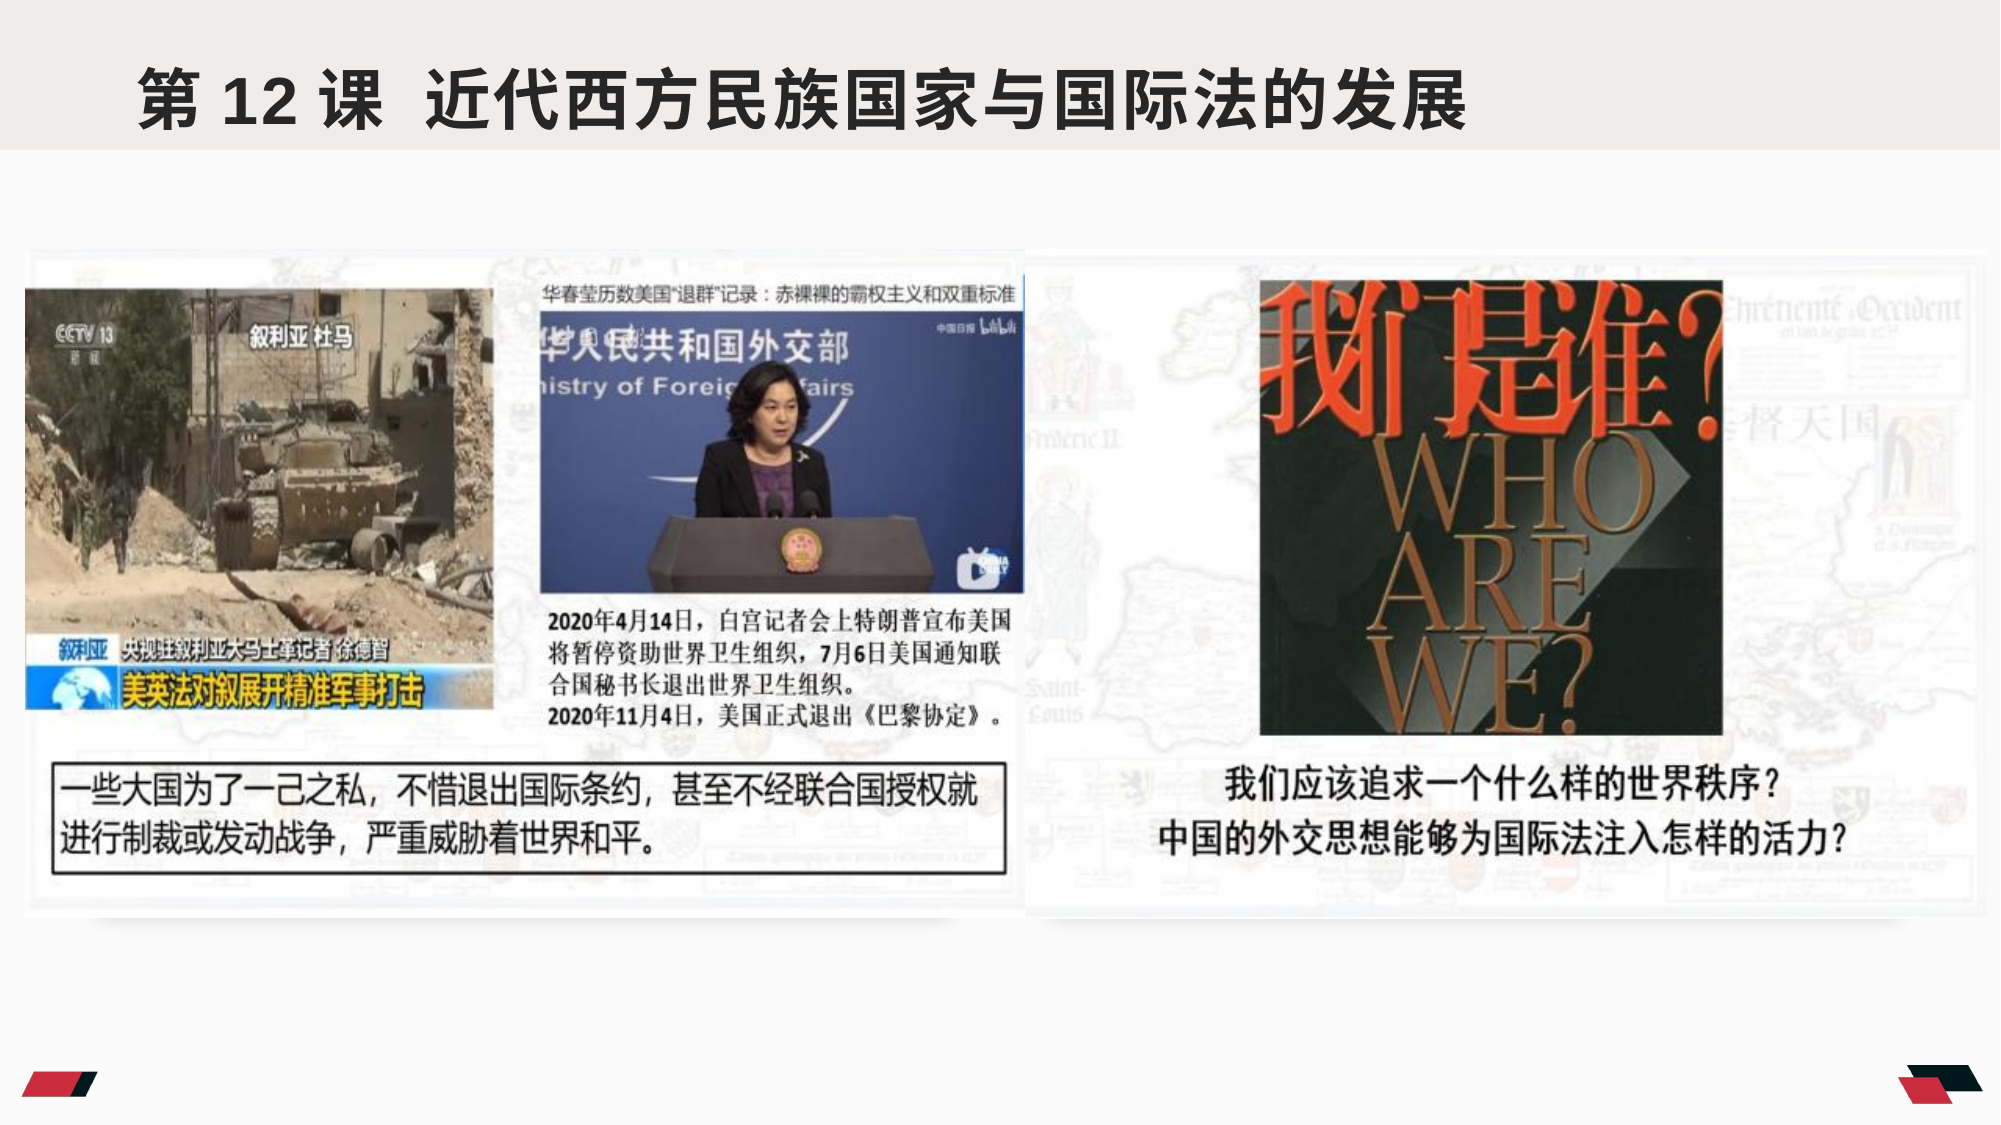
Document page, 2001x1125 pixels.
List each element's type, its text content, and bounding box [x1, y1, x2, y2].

picture [1881, 1043, 2000, 1125]
text_box 第12课 近代西方民族国家与国际法的发展 [120, 45, 1921, 146]
picture [0, 1043, 119, 1125]
text_box [0, 0, 2000, 151]
picture [25, 249, 1988, 919]
